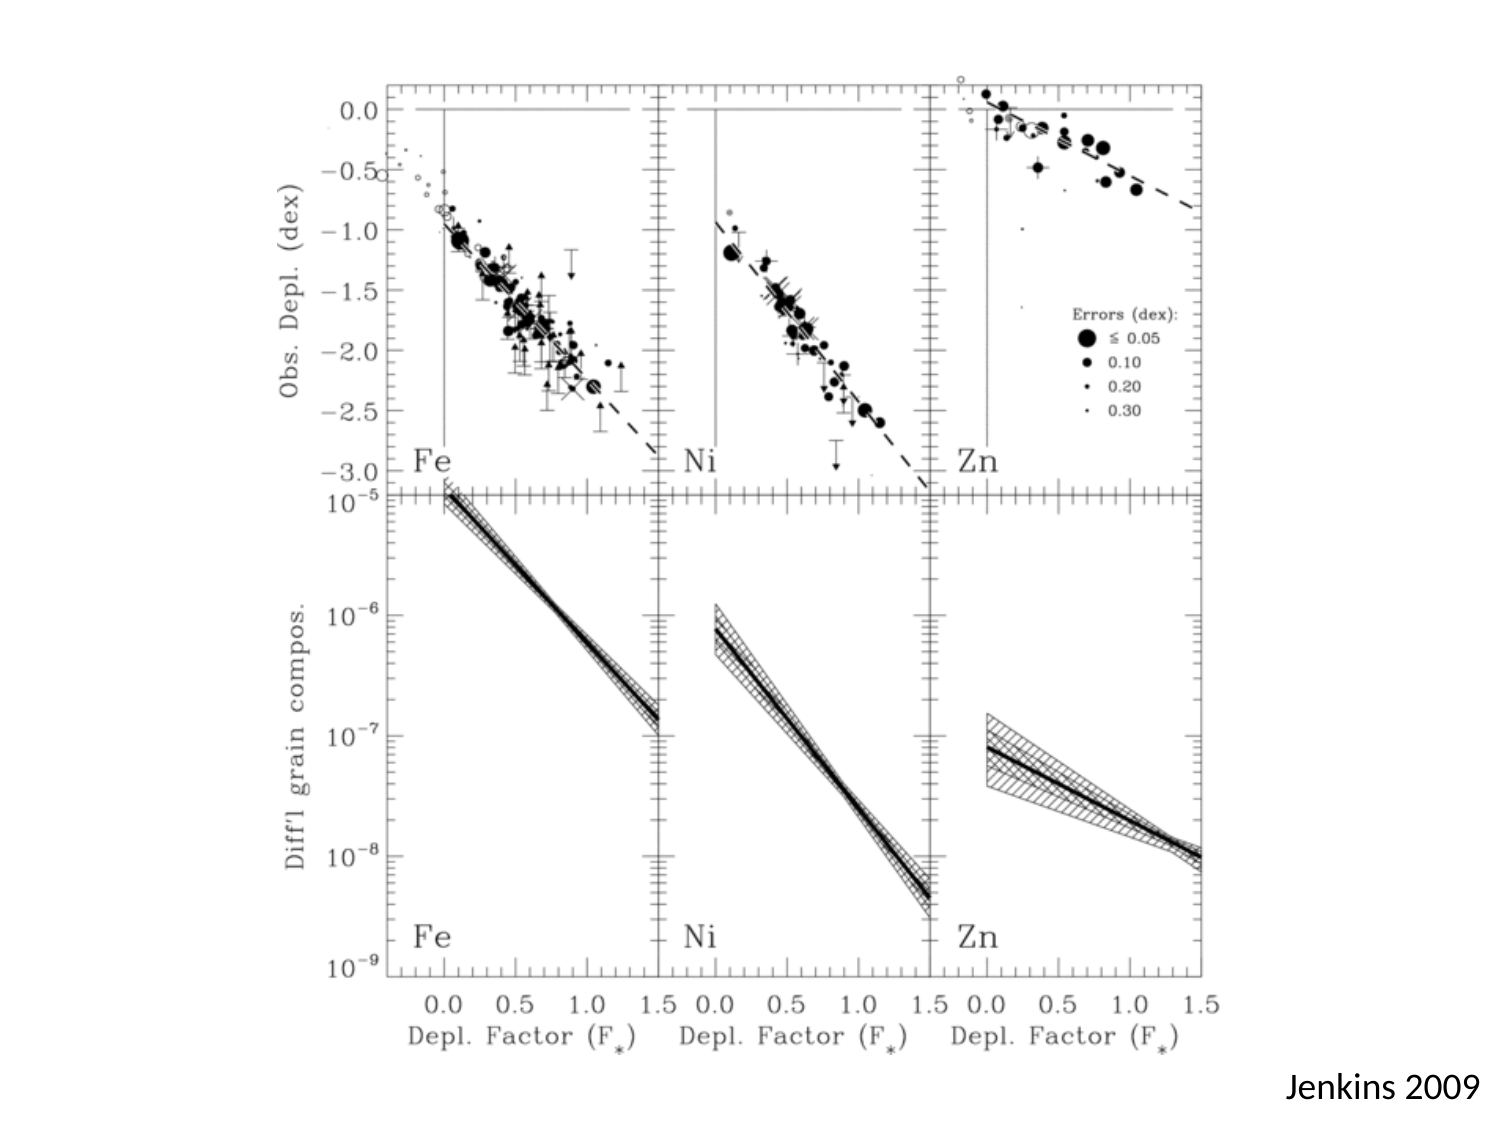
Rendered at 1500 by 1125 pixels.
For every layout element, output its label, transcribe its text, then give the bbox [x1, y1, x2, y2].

text_box Jenkins 2009 [1271, 1064, 1500, 1115]
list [0, 75, 1500, 1055]
